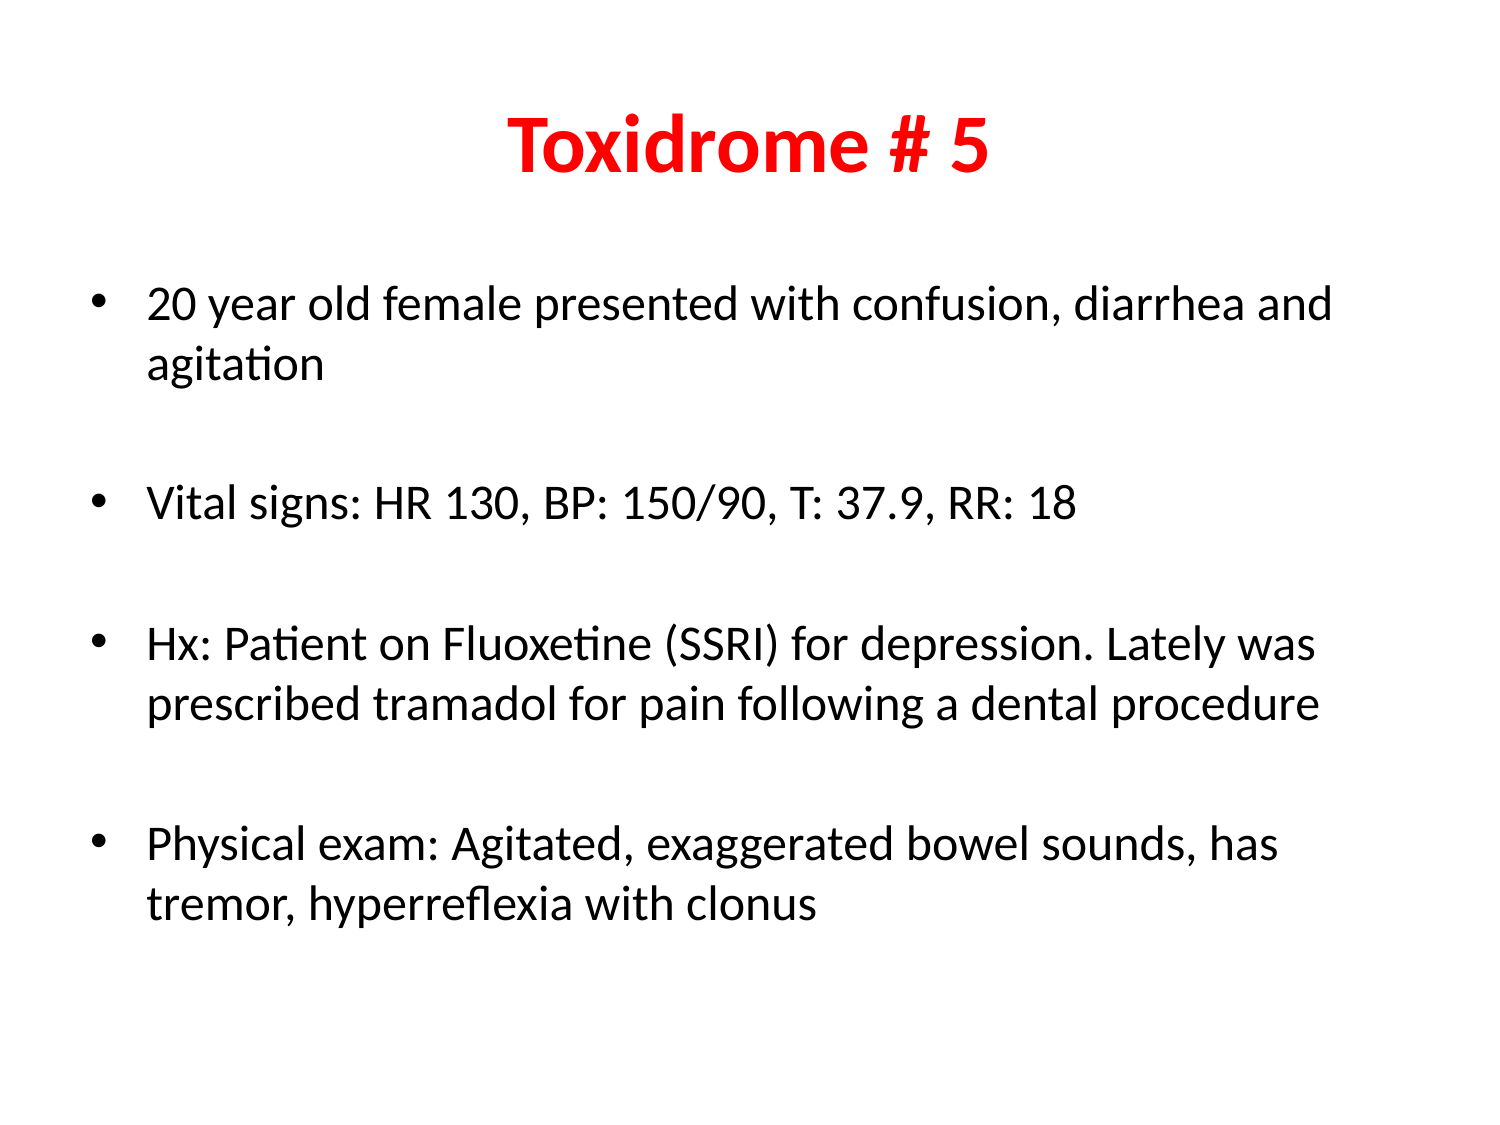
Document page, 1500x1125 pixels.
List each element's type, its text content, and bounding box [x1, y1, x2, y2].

title Toxidrome # 5 [75, 45, 1425, 233]
list 20 year old female presented with confusion, diarrhea and agitation Vital signs: HR 130, BP: 150/90, T: 37.9, RR: 18 Hx: Patient on Fluoxetine (SSRI) for depression. Lately was prescribed tramadol for pain following a dental procedure Physical exam: Agitated, exaggerated bowel sounds, has tremor, hyperreflexia with clonus [75, 262, 1425, 1005]
